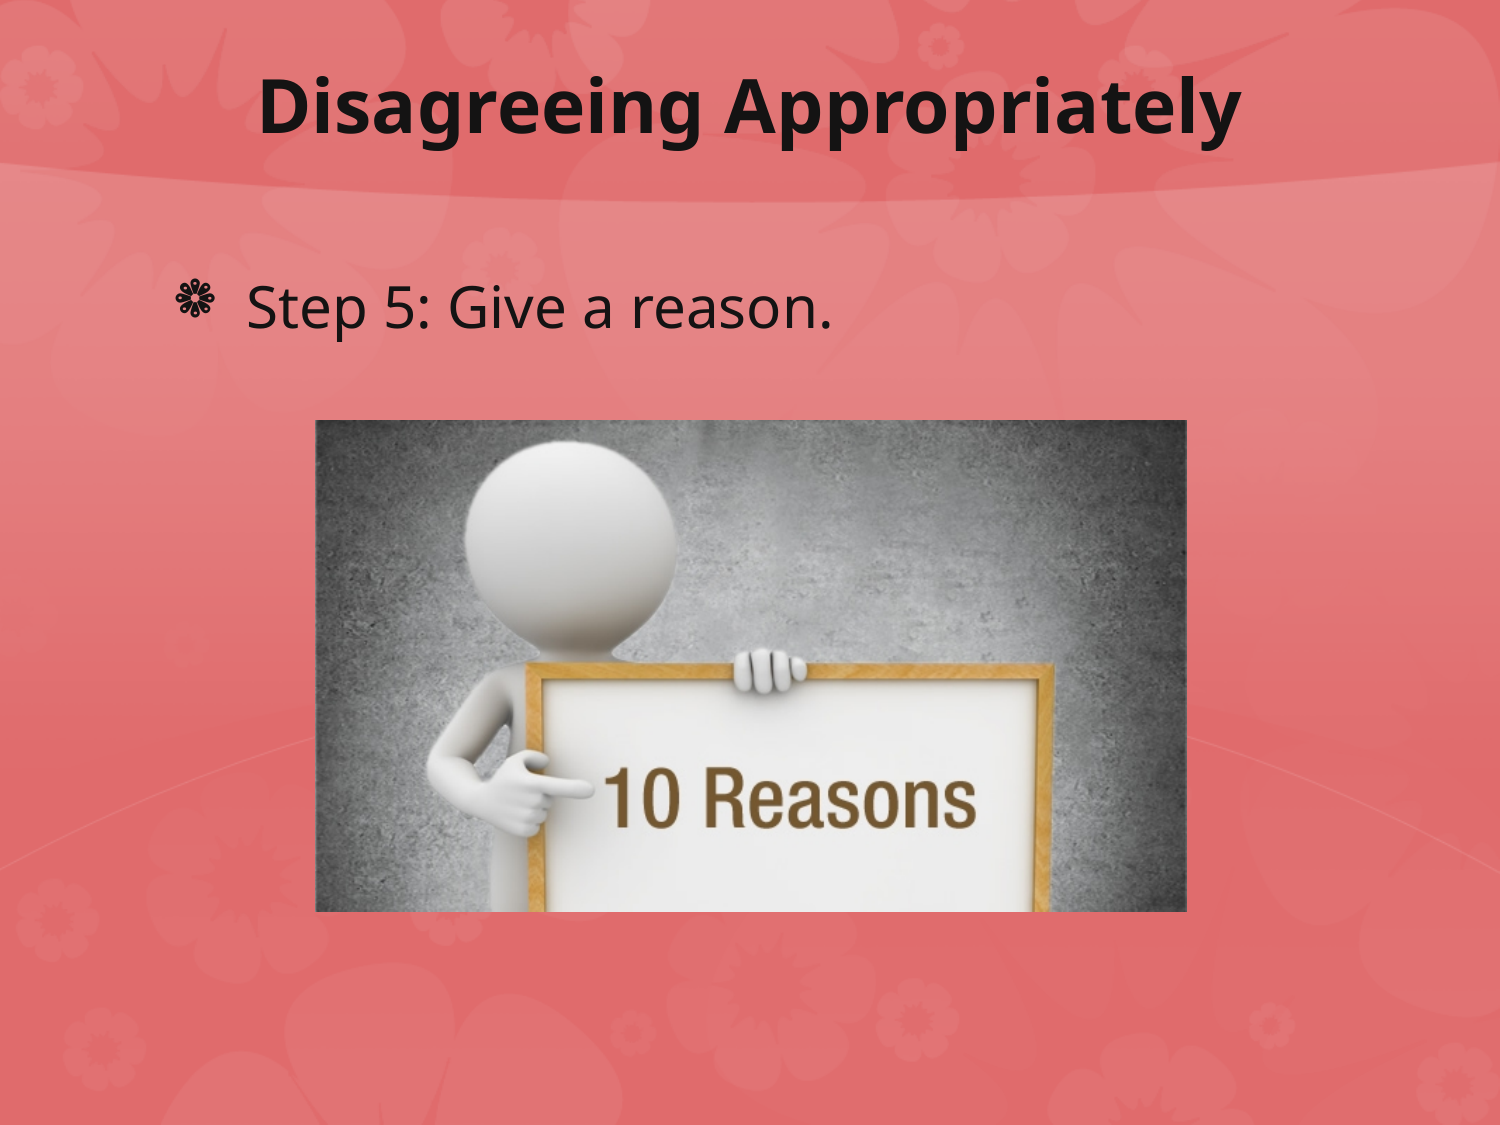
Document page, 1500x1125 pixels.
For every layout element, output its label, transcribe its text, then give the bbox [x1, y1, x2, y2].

list Step 5: Give a reason. [156, 262, 1344, 967]
title Disagreeing Appropriately [127, 14, 1372, 203]
picture [0, 0, 1500, 1125]
